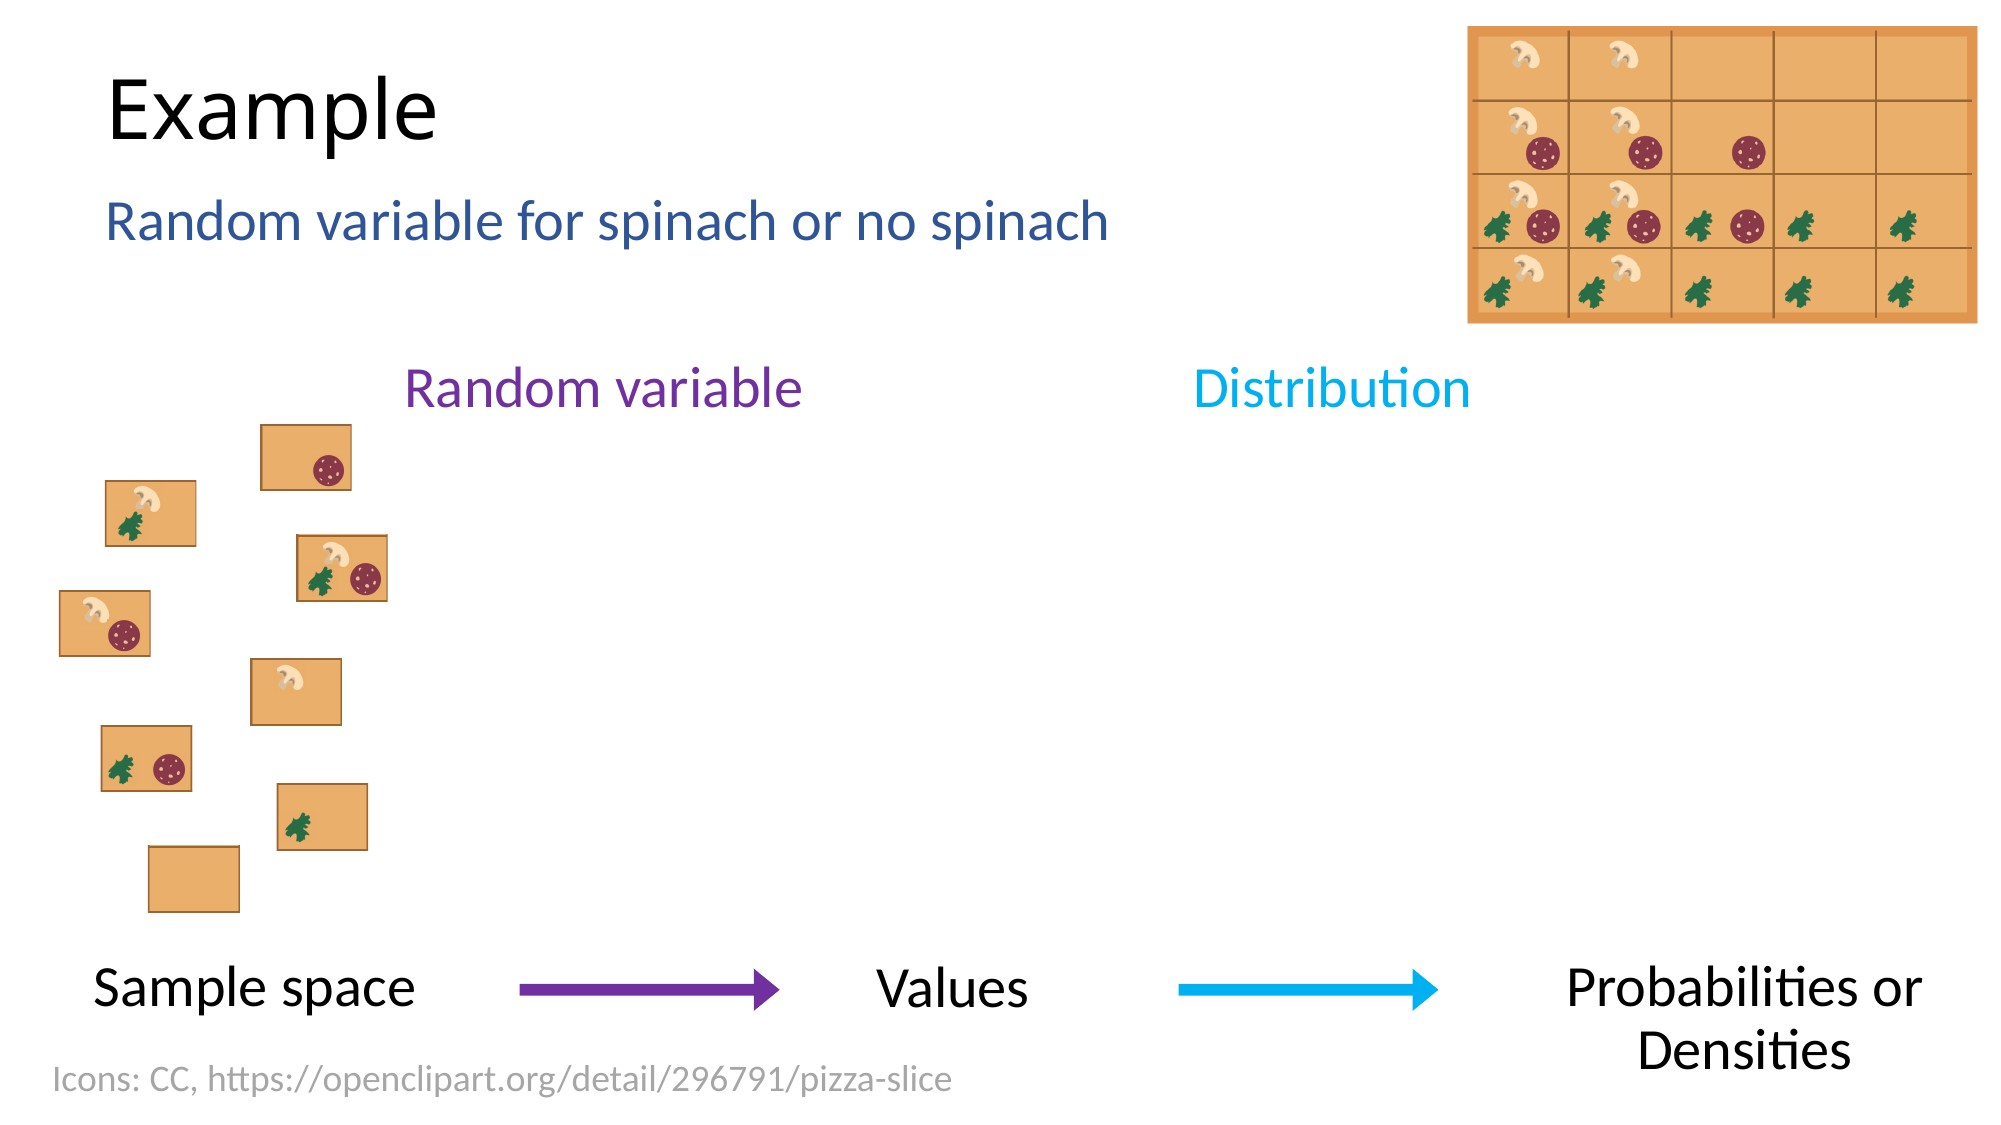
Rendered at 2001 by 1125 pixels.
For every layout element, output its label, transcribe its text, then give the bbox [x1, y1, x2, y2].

picture [1460, 16, 1983, 331]
text_box Distribution [1178, 350, 1645, 429]
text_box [259, 424, 352, 491]
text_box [100, 725, 193, 792]
text_box [518, 966, 782, 1014]
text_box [104, 480, 197, 547]
title Example [90, 60, 1460, 164]
text_box Icons: CC, https://openclipart.org/detail/296791/pizza-slice [37, 1046, 969, 1107]
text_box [276, 783, 369, 851]
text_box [295, 534, 388, 602]
text_box Random variable [389, 350, 856, 429]
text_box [58, 590, 151, 657]
text_box Sample space [58, 949, 452, 1028]
picture [147, 845, 240, 913]
text_box [1177, 966, 1441, 1014]
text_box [250, 658, 342, 726]
list Random variable for spinach or no spinach [90, 182, 1155, 261]
text_box Values [756, 949, 1150, 1029]
text_box Probabilities or Densities [1548, 949, 1942, 1028]
